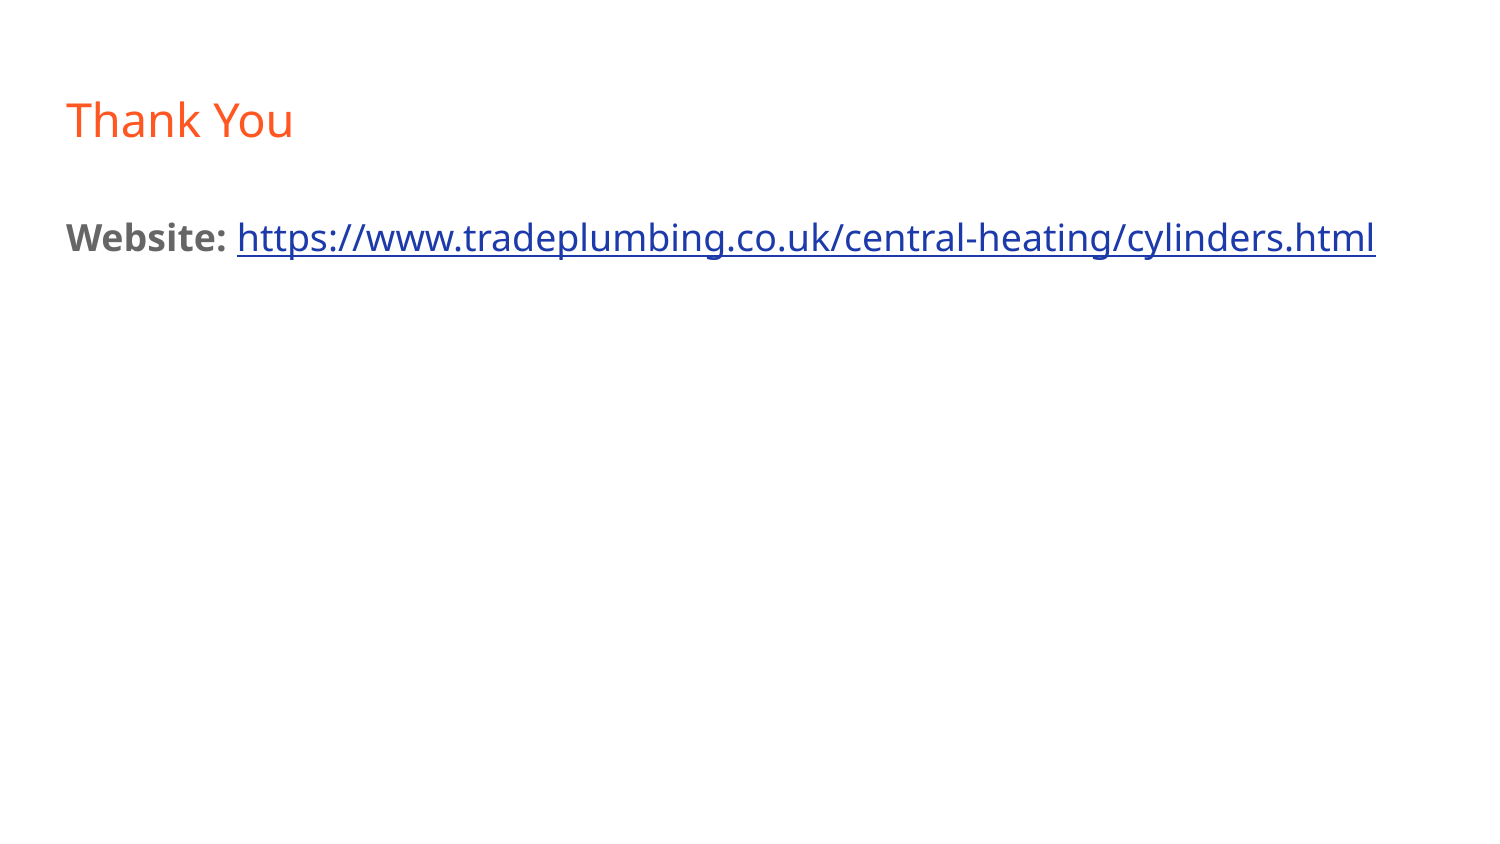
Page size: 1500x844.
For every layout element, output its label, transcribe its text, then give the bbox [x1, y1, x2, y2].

title Thank You [51, 72, 1449, 167]
list Website: https://www.tradeplumbing.co.uk/central-heating/cylinders.html [51, 189, 1449, 750]
